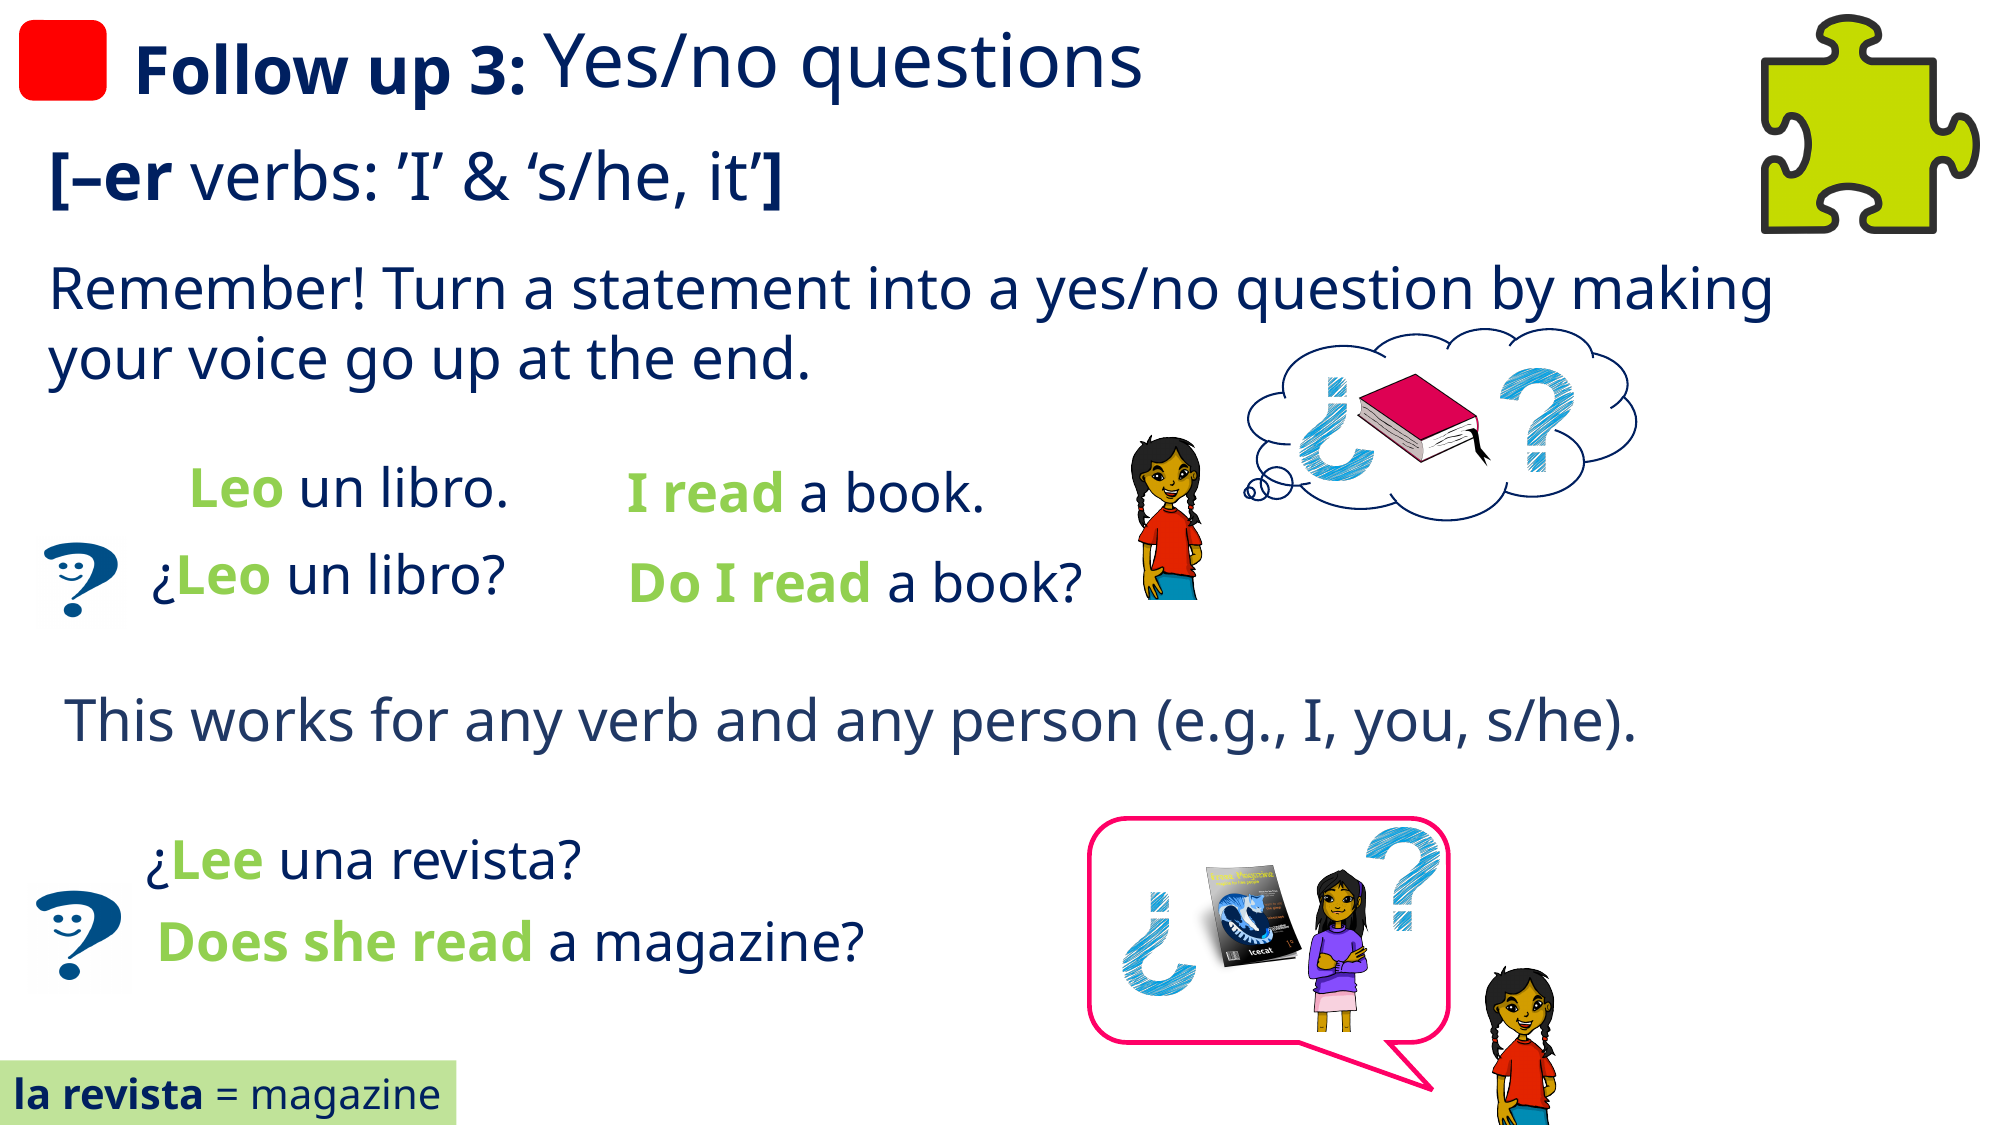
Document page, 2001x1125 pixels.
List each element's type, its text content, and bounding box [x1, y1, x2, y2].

title Follow up 3: [118, 17, 528, 125]
picture [1122, 827, 1440, 1032]
text_box Remember! Turn a statement into a yes/no question by making your voice go up at the end. [33, 243, 2000, 399]
text_box I read a book. [612, 451, 1118, 532]
text_box [–er verbs: ’I’ & ‘s/he, it’] [33, 125, 1118, 221]
picture [1480, 959, 1571, 1125]
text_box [1125, 328, 1637, 600]
text_box Do I read a book? [612, 540, 1190, 621]
text_box la revista = magazine [0, 1060, 457, 1125]
text_box [20, 21, 106, 100]
text_box This works for any verb and any person (e.g., I, you, s/he). [49, 675, 1943, 761]
picture [27, 883, 132, 994]
text_box ¿Lee una revista? [131, 817, 774, 898]
text_box [1088, 817, 1450, 1091]
text_box Leo un libro. [173, 445, 679, 526]
text_box Does she read a magazine? [141, 900, 964, 980]
text_box ¿Leo un libro? [137, 533, 642, 613]
picture [36, 536, 128, 629]
text_box Yes/no questions [528, 0, 2000, 126]
picture [1761, 14, 1980, 234]
